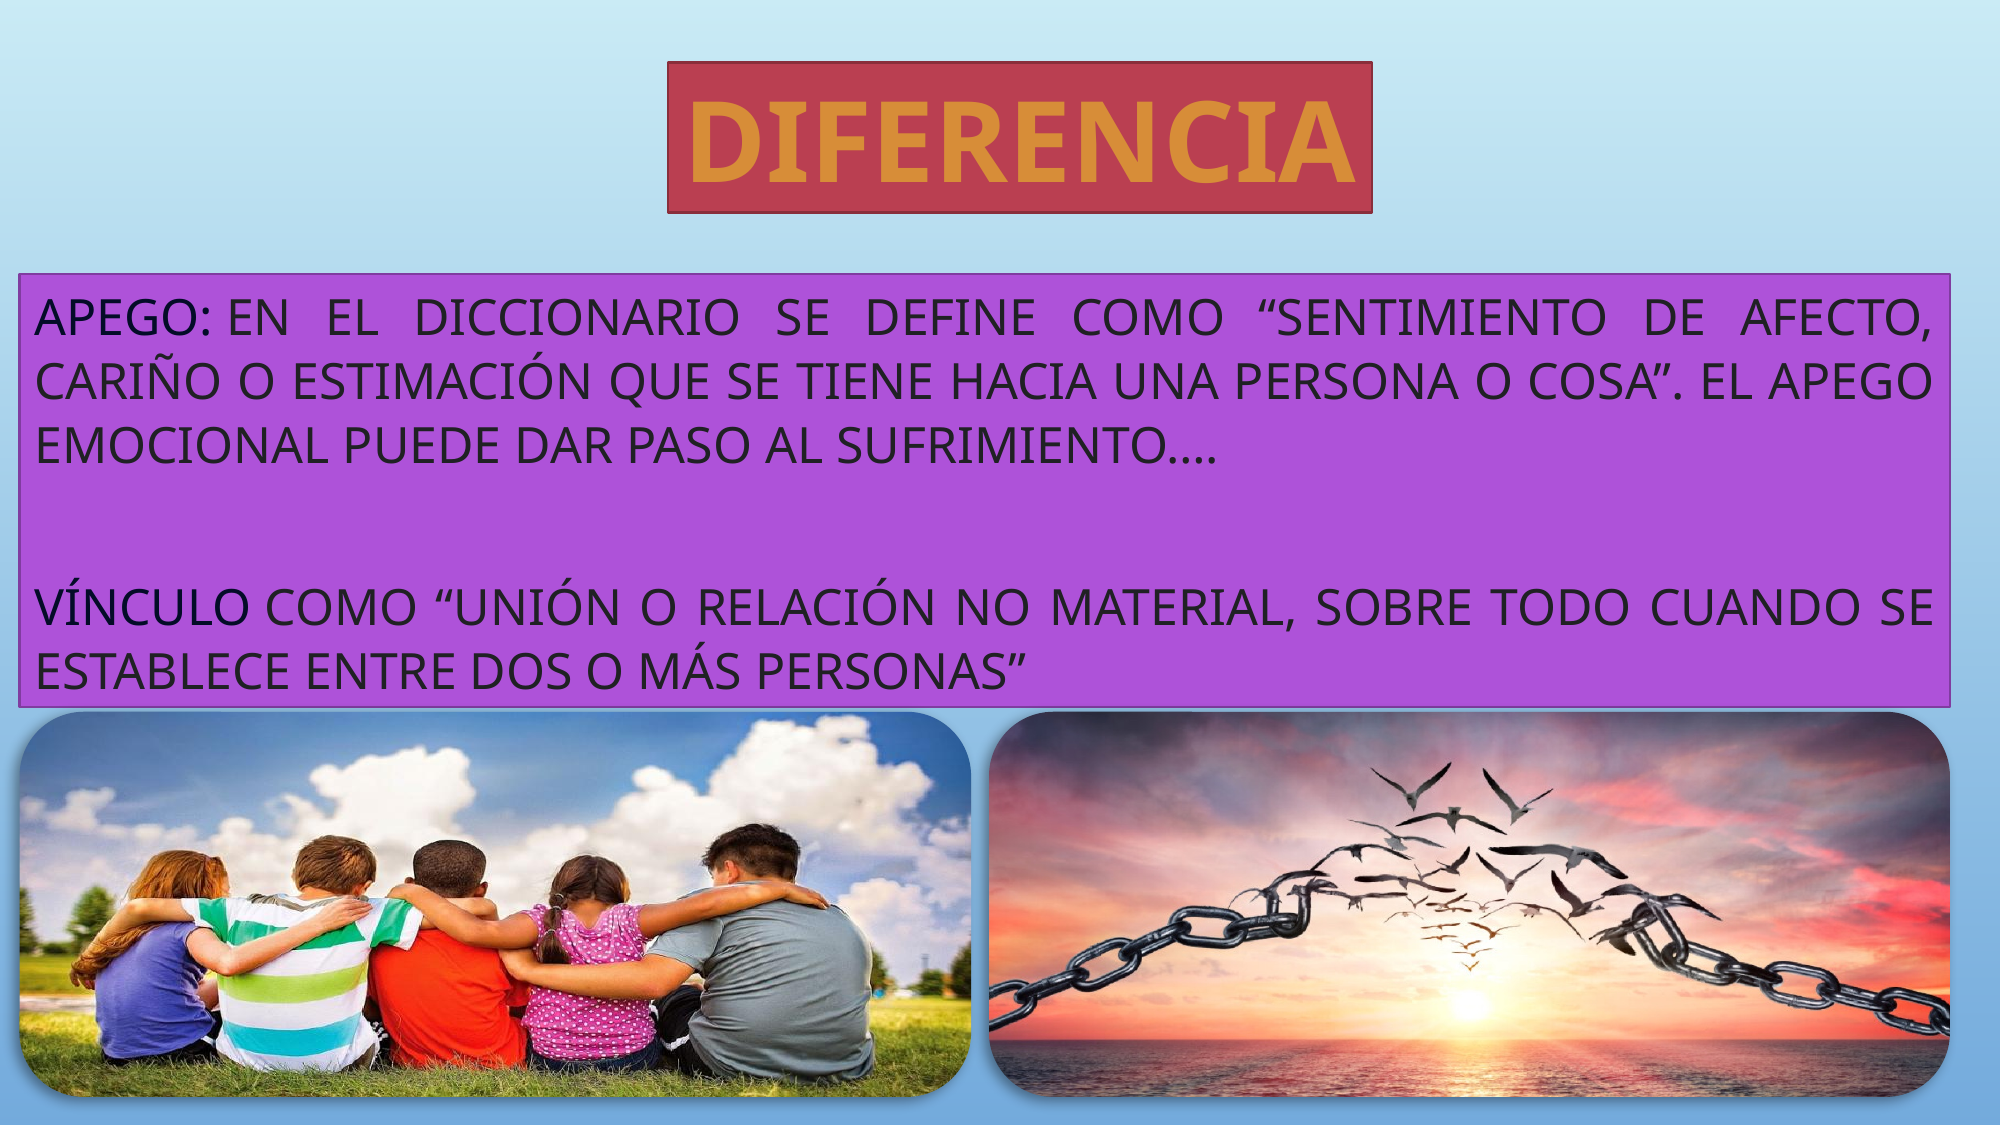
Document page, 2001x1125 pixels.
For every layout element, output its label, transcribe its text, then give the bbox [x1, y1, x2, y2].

picture [19, 711, 972, 1098]
text_box APEGO: EN EL DICCIONARIO SE DEFINE COMO “SENTIMIENTO DE AFECTO, CARIÑO O ESTIMACIÓN QUE SE TIENE HACIA UNA PERSONA O COSA”. EL APEGO EMOCIONAL PUEDE DAR PASO AL SUFRIMIENTO…. VÍNCULO COMO “UNIÓN O RELACIÓN NO MATERIAL, SOBRE TODO CUANDO SE ESTABLECE ENTRE DOS O MÁS PERSONAS” [18, 273, 1951, 708]
text_box DIFERENCIA [667, 61, 1373, 214]
picture [988, 711, 1951, 1098]
